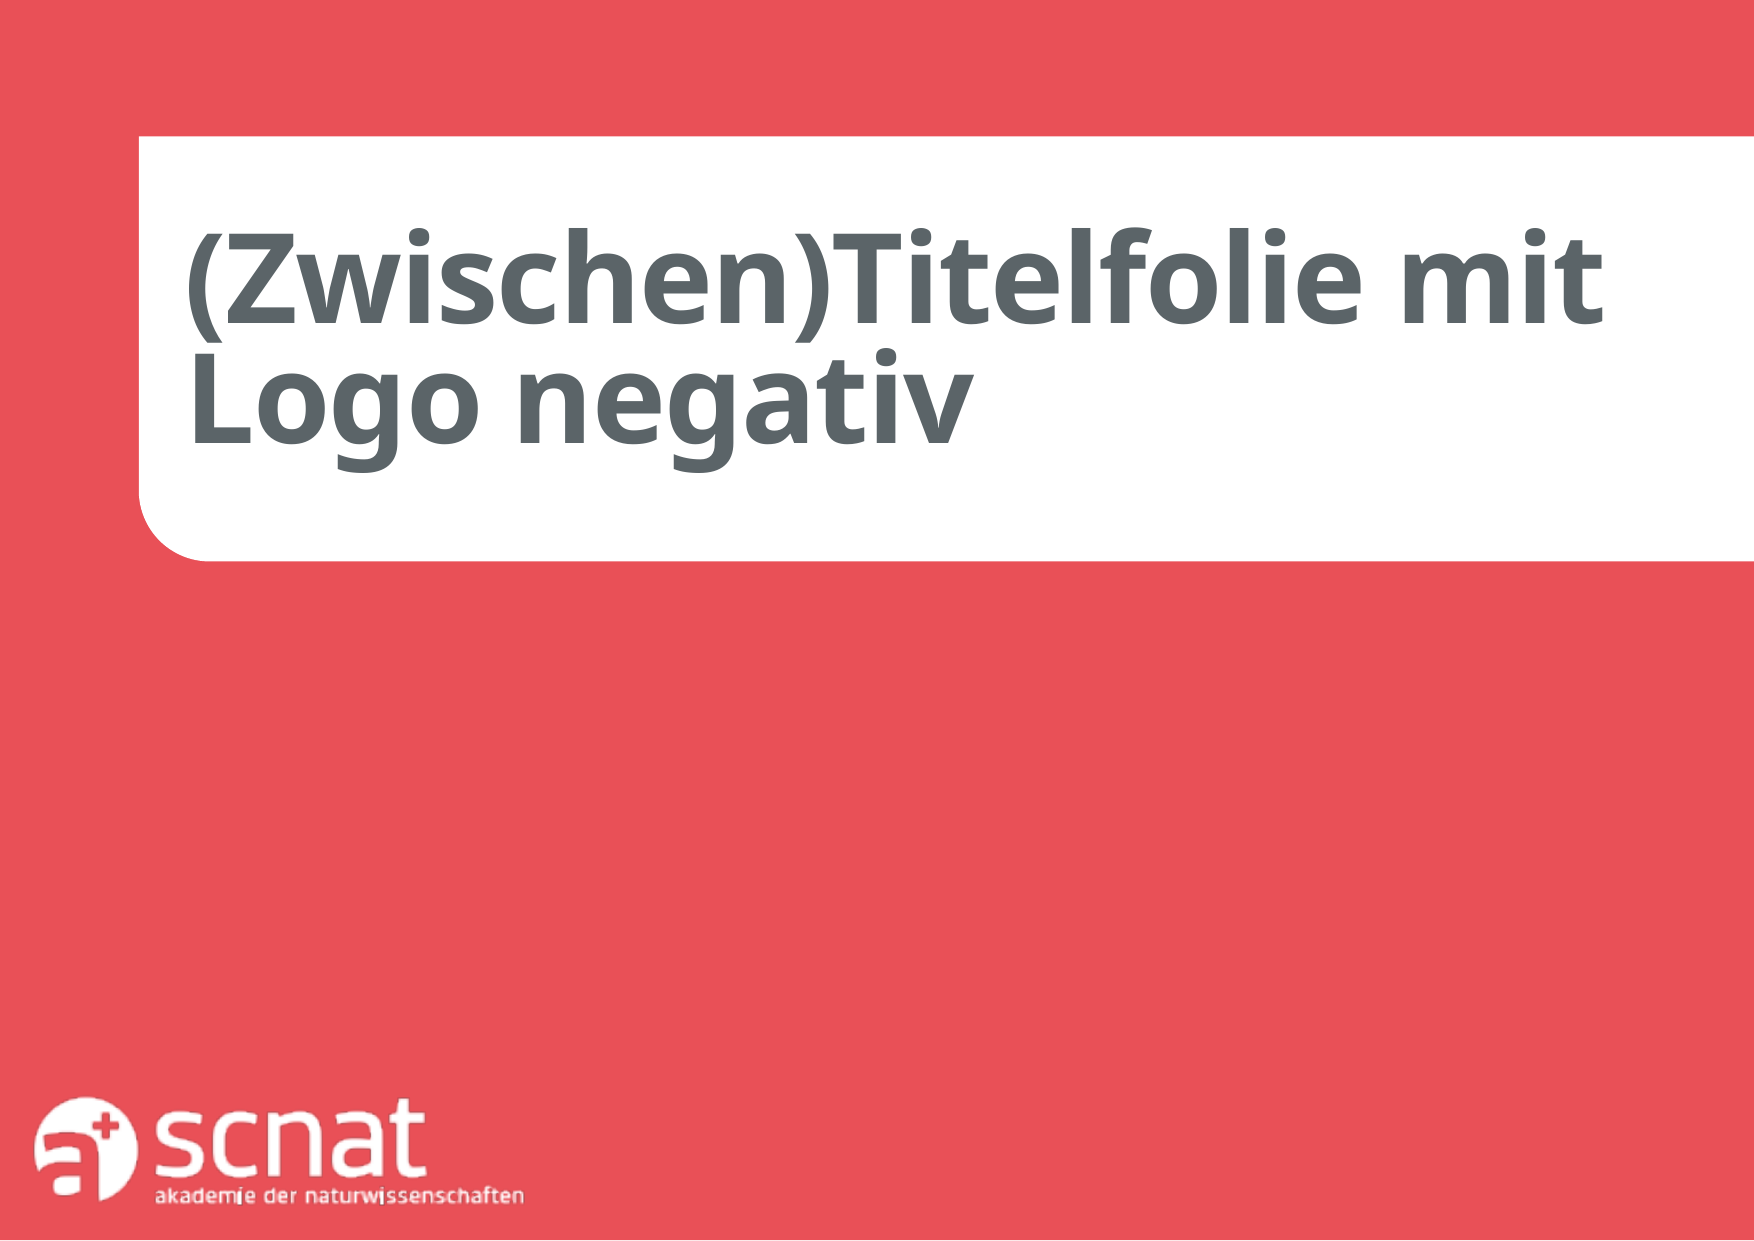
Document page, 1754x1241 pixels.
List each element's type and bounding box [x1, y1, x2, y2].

text_box [0, 0, 1754, 136]
text_box [0, 136, 1754, 1241]
